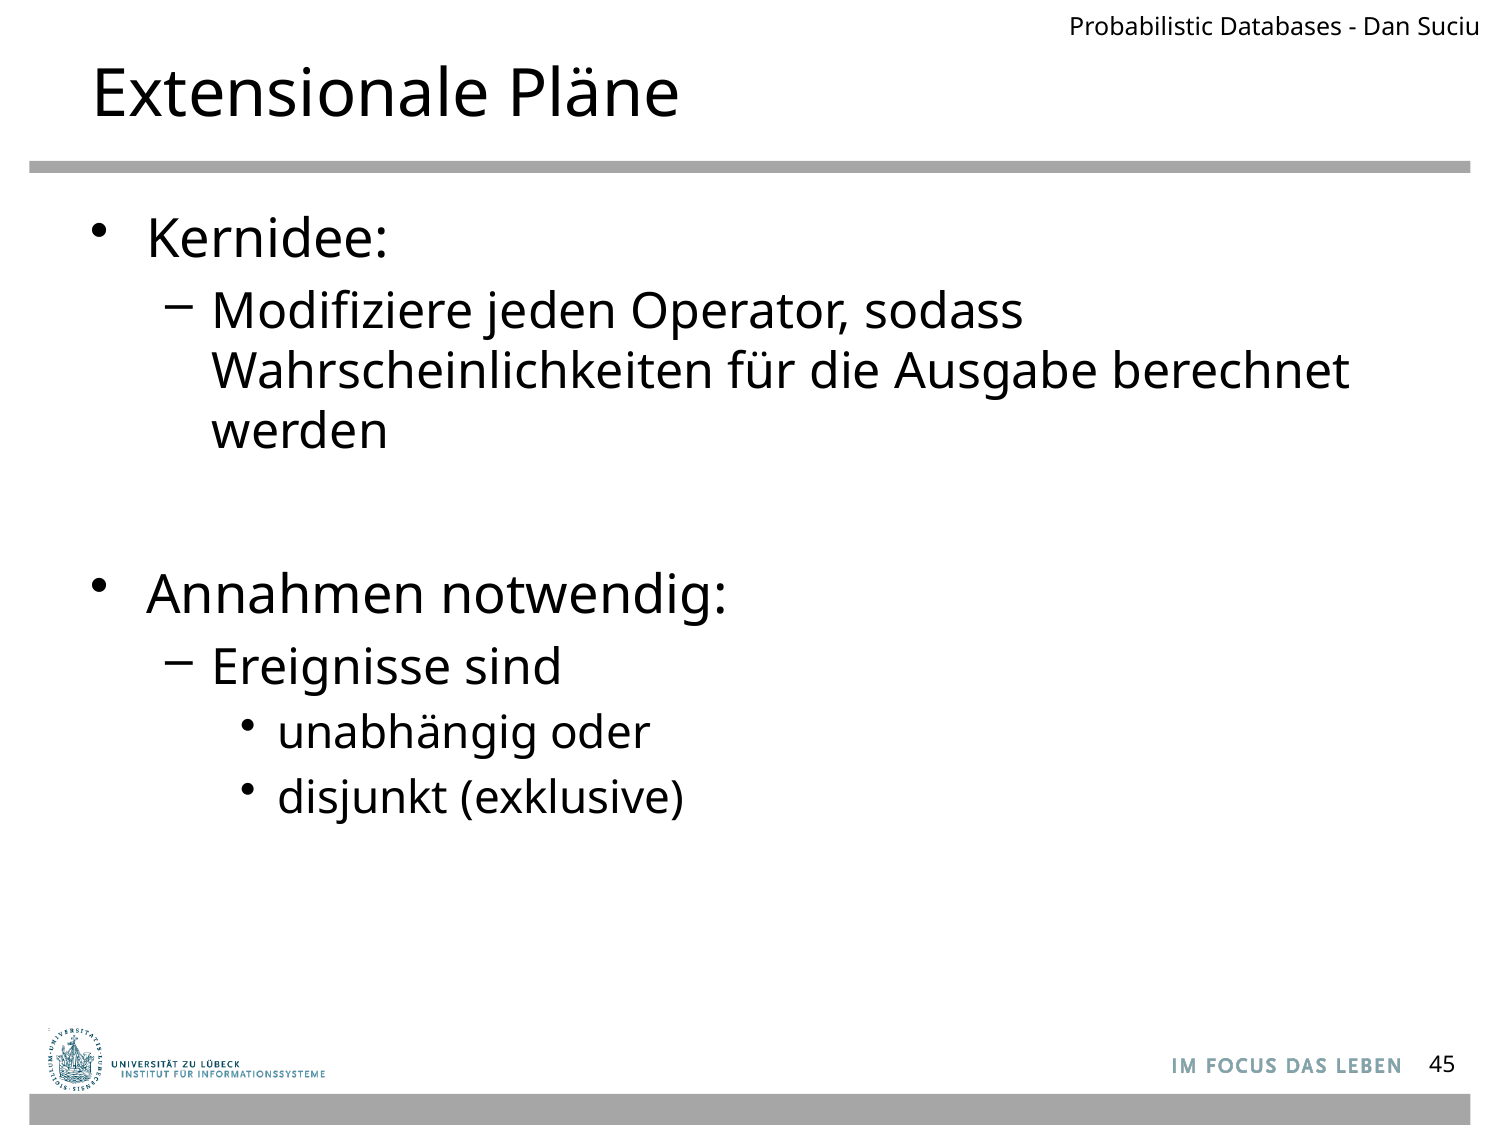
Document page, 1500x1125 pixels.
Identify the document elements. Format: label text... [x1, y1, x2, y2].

title Extensionale Pläne [76, 42, 1427, 126]
picture [1173, 1058, 1305, 1073]
footer Probabilistic Databases - Dan Suciu [820, 3, 1496, 57]
slide_number 45 [1305, 1050, 1471, 1083]
list Kernidee: Modifiziere jeden Operator, sodass Wahrscheinlichkeiten für die Ausgabe berechnet werden Annahmen notwendig: Ereignisse sind unabhängig oder disjunkt (exklusive) [75, 196, 1425, 1012]
